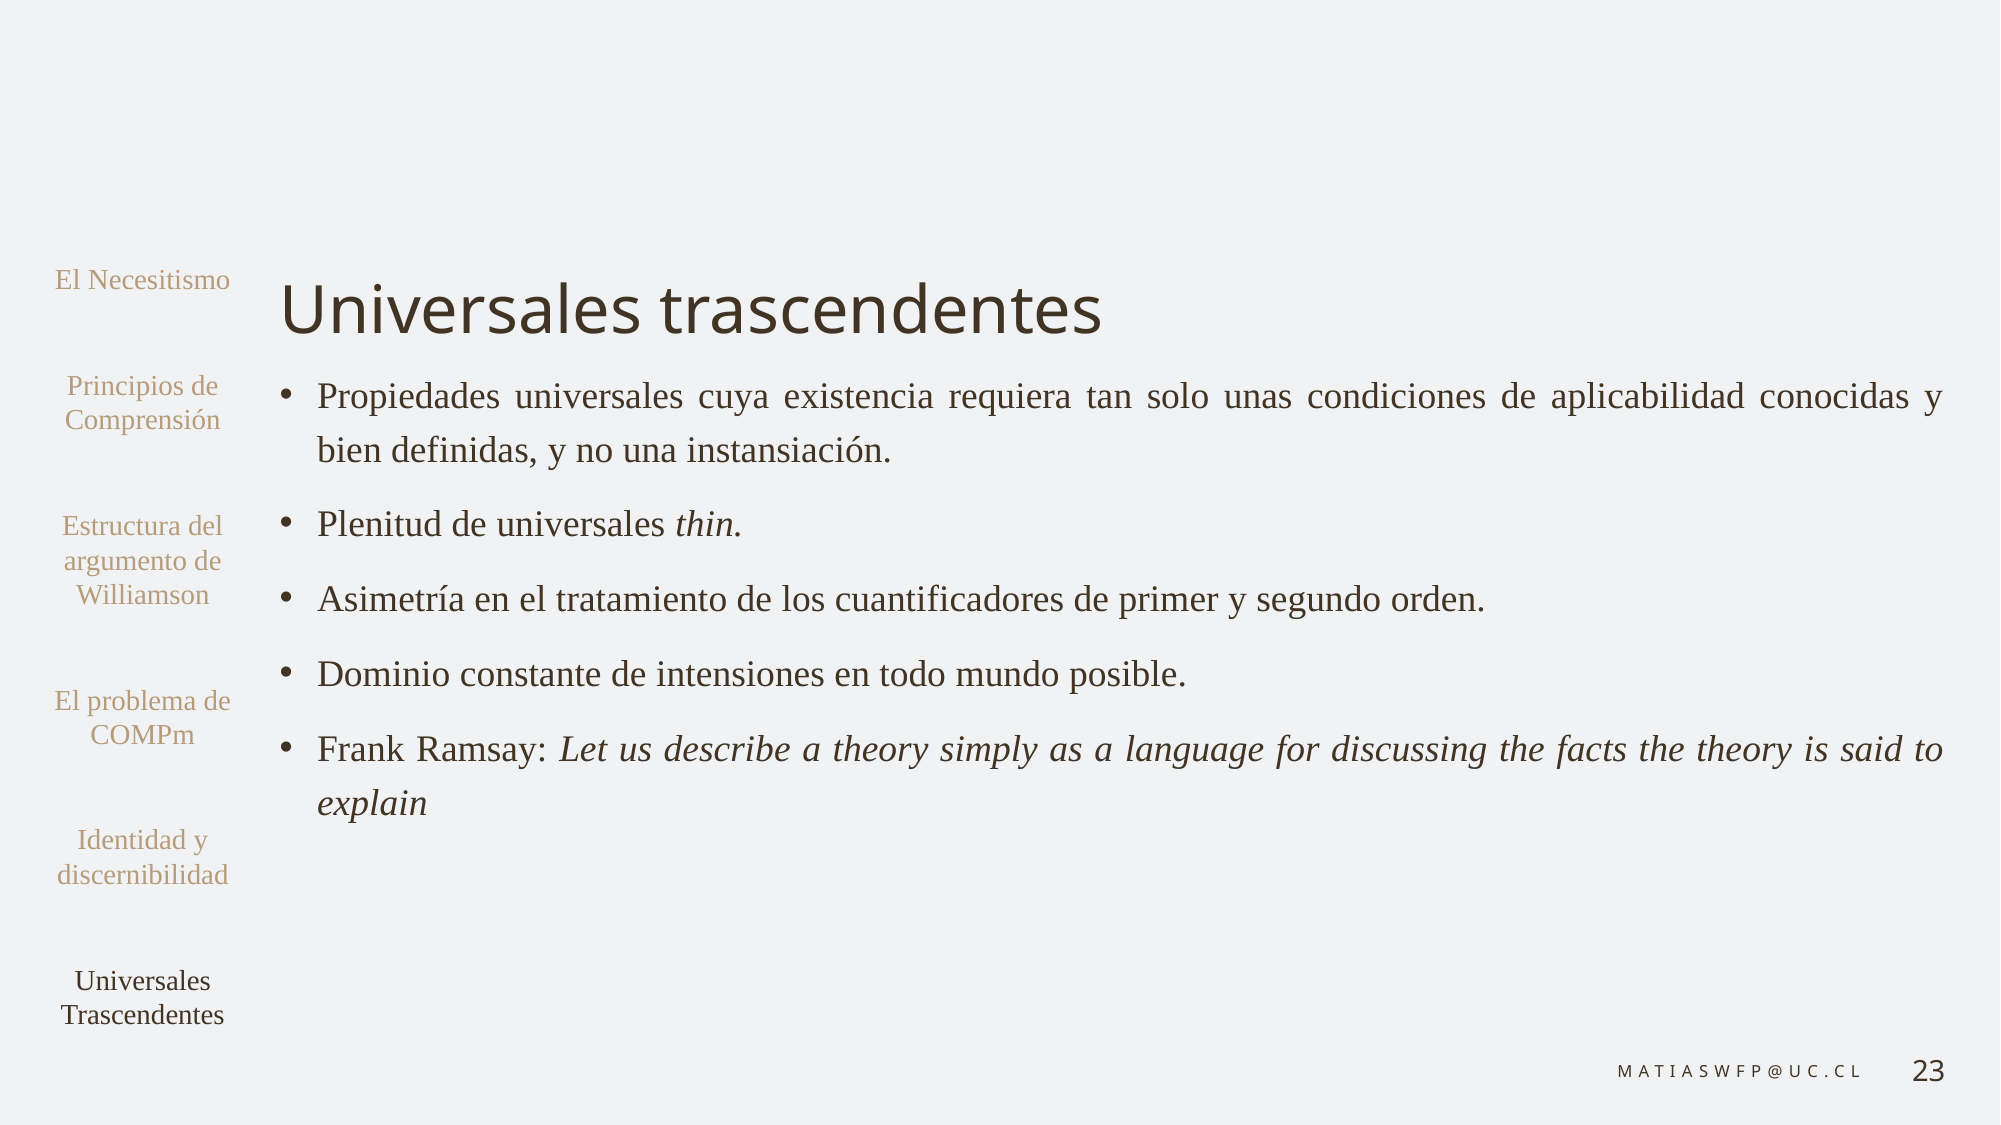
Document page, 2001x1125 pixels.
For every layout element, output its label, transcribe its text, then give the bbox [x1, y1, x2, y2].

slide_number 23 [1875, 1042, 1961, 1103]
title Universales trascendentes [264, 146, 1980, 355]
list Propiedades universales cuya existencia requiera tan solo unas condiciones de aplicabilidad conocidas y bien definidas, y no una instansiación. Plenitud de universales thin. Asimetría en el tratamiento de los cuantificadores de primer y segundo orden. Dominio constante de intensiones en todo mundo posible. Frank Ramsay: Let us describe a theory simply as a language for discussing the facts the theory is said to explain [265, 354, 1961, 995]
text_box El Necesitismo Principios de Comprensión Estructura del argumento de Williamson El problema de COMPm Identidad y discernibilidad Universales Trascendentes [20, 253, 265, 1043]
footer matiaswfp@uc.cl [1170, 1042, 1875, 1103]
